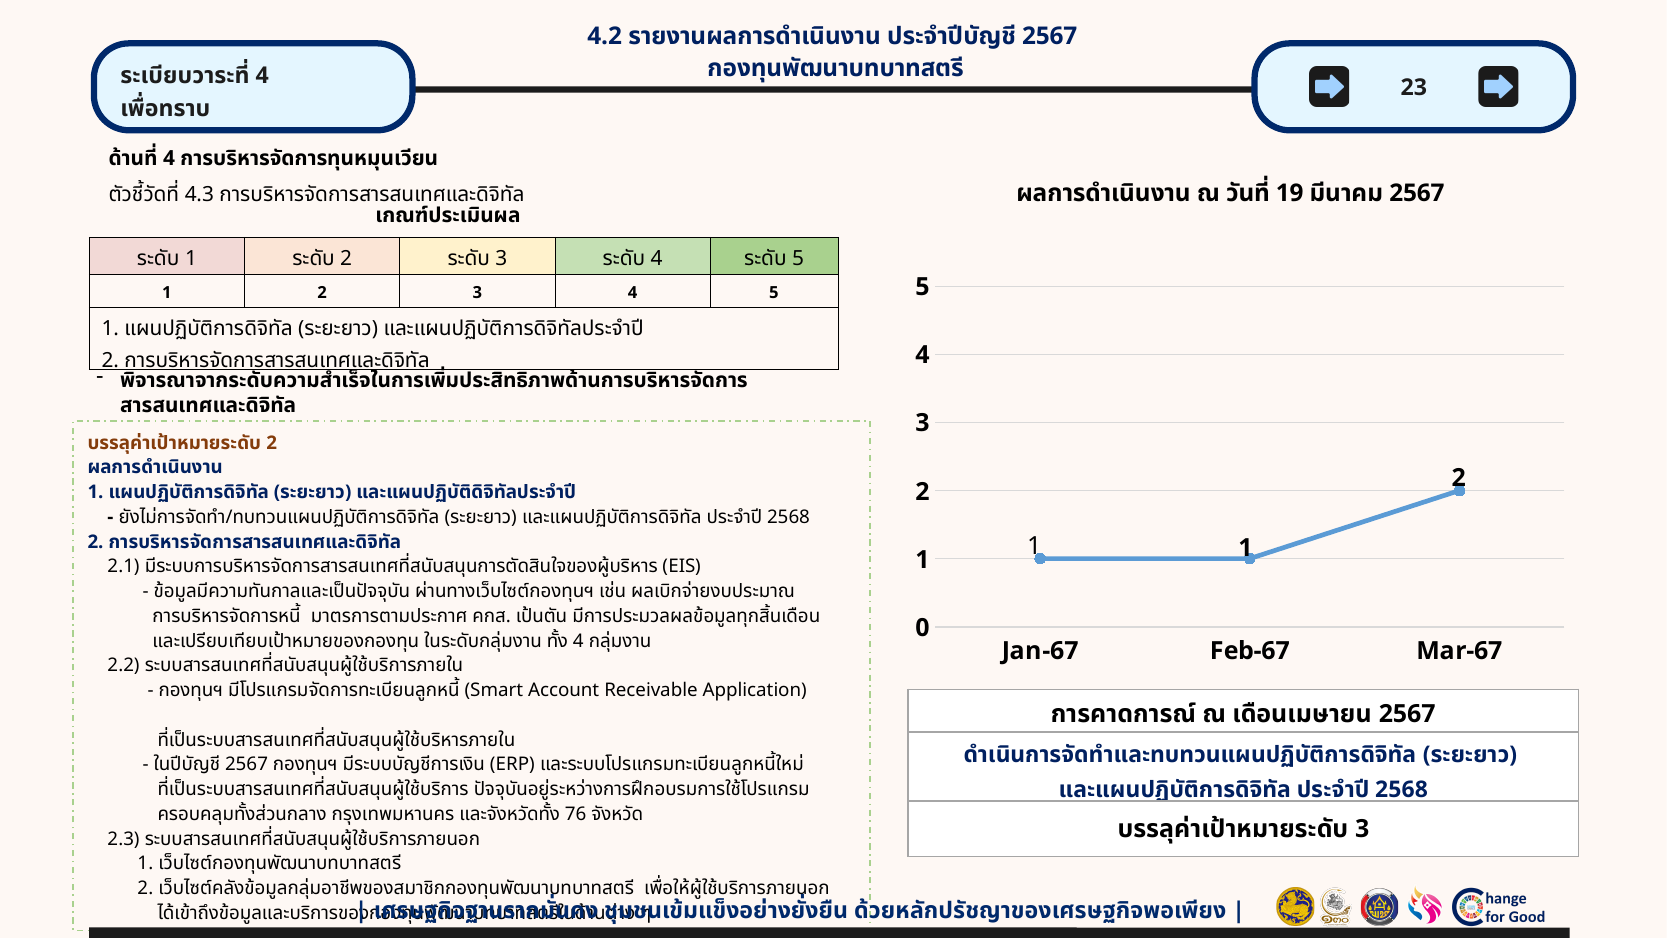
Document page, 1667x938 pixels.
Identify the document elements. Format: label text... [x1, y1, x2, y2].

text_box 4.2 รายงานผลการดำเนินงาน ประจำปีบัญชี 2567 กองทุนพัฒนาบทบาทสตรี [411, 5, 1259, 31]
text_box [89, 883, 1570, 934]
text_box เกณฑ์ประเมินผล [89, 199, 807, 234]
table_cell 5 [711, 275, 838, 307]
table_cell บรรลุค่าเป้าหมายระดับ 3 [909, 802, 1578, 856]
table_cell 4 [556, 275, 710, 307]
table_cell 1. แผนปฏิบัติการดิจิทัล (ระยะยาว) และแผนปฏิบัติการดิจิทัลประจำปี 2. การบริหารจัดการสารสนเทศและดิจิทัล [90, 308, 838, 369]
table_cell ดำเนินการจัดทำและทบทวนแผนปฏิบัติการดิจิทัล (ระยะยาว) และแผนปฏิบัติการดิจิทัล ประจำปี 2568 [909, 733, 1578, 800]
table_header ระดับ 5 [711, 238, 838, 274]
table_cell 2 [245, 275, 399, 307]
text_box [93, 31, 1574, 131]
table_header ระดับ 1 [90, 238, 244, 274]
text_box บรรลุค่าเป้าหมายระดับ 2 ผลการดำเนินงาน 1. แผนปฏิบัติการดิจิทัล (ระยะยาว) และแผนปฏิบัติดิจิทัลประจำปี - ยังไม่การจัดทำ/ทบทวนแผนปฏิบัติการดิจิทัล (ระยะยาว) และแผนปฏิบัติการดิจิทัล ประจำปี 2568 2. การบริหารจัดการสารสนเทศและดิจิทัล 2.1) มีระบบการบริหารจัดการสารสนเทศที่สนับสนุนการตัดสินใจของผู้บริหาร (EIS) - ข้อมูลมีความทันกาลและเป็นปัจจุบัน ผ่านทางเว็บไซต์กองทุนฯ เช่น ผลเบิกจ่ายงบประมาณ การบริหารจัดการหนี้ มาตรการตามประกาศ คกส. เป้นตัน มีการประมวลผลข้อมูลทุกสิ้นเดือน และเปรียบเทียบเป้าหมายของกองทุน ในระดับกลุ่มงาน ทั้ง 4 กลุ่มงาน 2.2) ระบบสารสนเทศที่สนับสนุนผู้ใช้บริการภายใน - กองทุนฯ มีโปรแกรมจัดการทะเบียนลูกหนี้ (Smart Account Receivable Application) ที่เป็นระบบสารสนเทศที่สนับสนุนผู้ใช้บริหารภายใน - ในปีบัญชี 2567 กองทุนฯ มีระบบบัญชีการเงิน (ERP) และระบบโปรแกรมทะเบียนลูกหนี้ใหม่ ที่เป็นระบบสารสนเทศที่สนับสนุนผู้ใช้บริการ ปัจจุบันอยู่ระหว่างการฝึกอบรมการใช้โปรแกรม ครอบคลุมทั้งส่วนกลาง กรุงเทพมหานคร และจังหวัดทั้ง 76 จังหวัด 2.3) ระบบสารสนเทศที่สนับสนุนผู้ใช้บริการภายนอก 1. เว็บไซต์กองทุนพัฒนาบทบาทสตรี 2. เว็บไซต์คลังข้อมูลกลุ่มอาชีพของสมาชิกกองทุนพัฒนาบทบาทสตรี เพื่อให้ผู้ใช้บริการภายนอก ได้เข้าถึงข้อมูลและบริการของกองทุนพัฒนาบทบาทสตรีในด้านต่าง ๆ [72, 420, 870, 931]
table_cell 3 [400, 275, 555, 307]
table_header การคาดการณ์ ณ เดือนเมษายน 2567 [909, 690, 1578, 731]
table_header [4, 144, 869, 876]
table_header ระดับ 3 [400, 238, 555, 274]
text_box ด้านที่ 4 การบริหารจัดการทุนหมุนเวียน ตัวชี้วัดที่ 4.3 การบริหารจัดการสารสนเทศและดิจิทัล [93, 137, 865, 213]
table_header [869, 144, 1498, 876]
text_box ผลการดำเนินงาน ณ วันที่ 19 มีนาคม 2567 [904, 175, 1556, 214]
text_box พิจารณาจากระดับความสำเร็จในการเพิ่มประสิทธิภาพด้านการบริหารจัดการสารสนเทศและดิจิทัล [81, 359, 837, 424]
chart [891, 239, 1579, 673]
table_header ระดับ 2 [245, 238, 399, 274]
table_header ระดับ 4 [556, 238, 710, 274]
table_cell 1 [90, 275, 244, 307]
